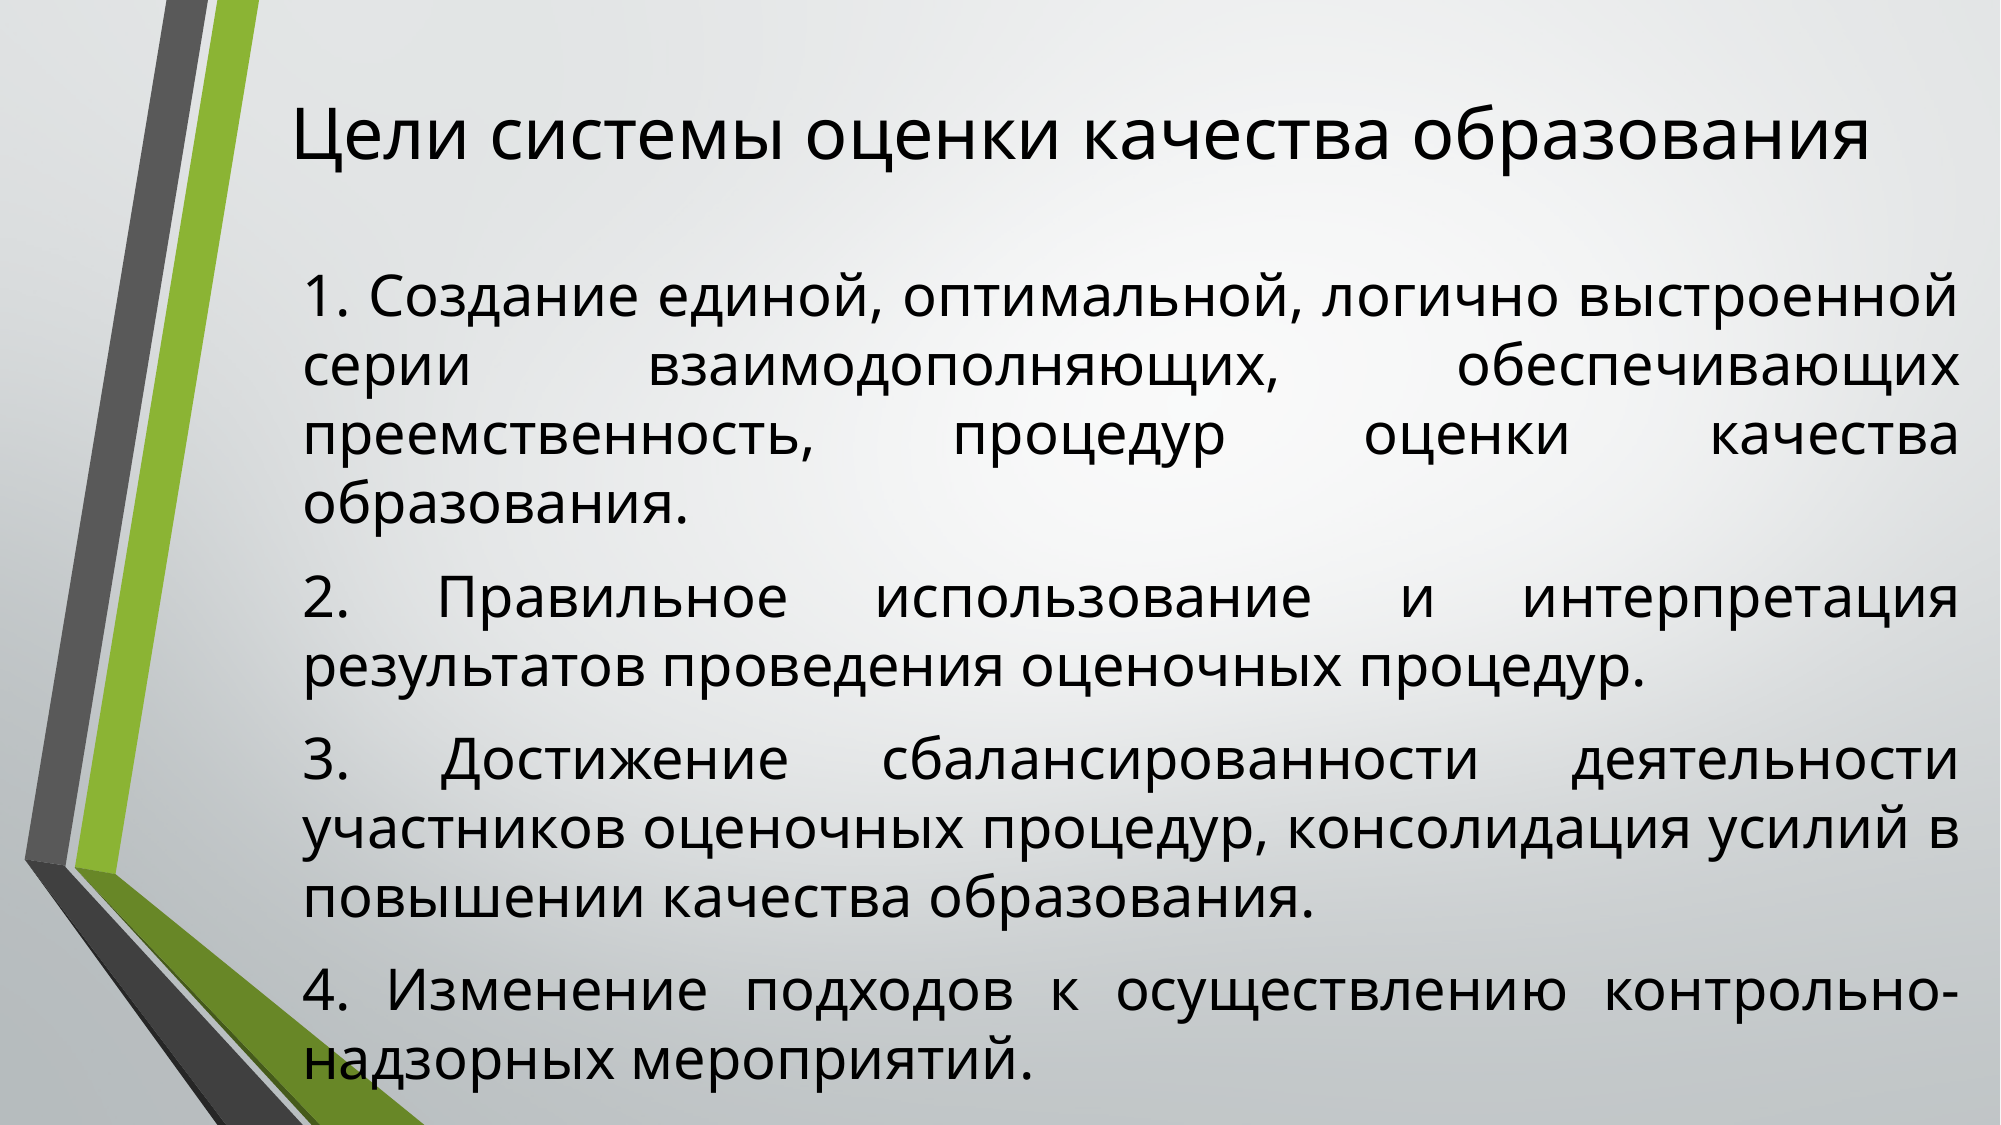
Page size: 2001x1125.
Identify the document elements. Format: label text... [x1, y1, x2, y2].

title Цели системы оценки качества образования [268, 16, 1887, 182]
list 1. Создание единой, оптимальной, логично выстроенной серии взаимодополняющих, обеспечивающих преемственность, процедур оценки качества образования. 2. Правильное использование и интерпретация результатов проведения оценочных процедур. 3. Достижение сбалансированности деятельности участников оценочных процедур, консолидация усилий в повышении качества образования. 4. Изменение подходов к осуществлению контрольно-надзорных мероприятий. [287, 251, 1978, 1107]
